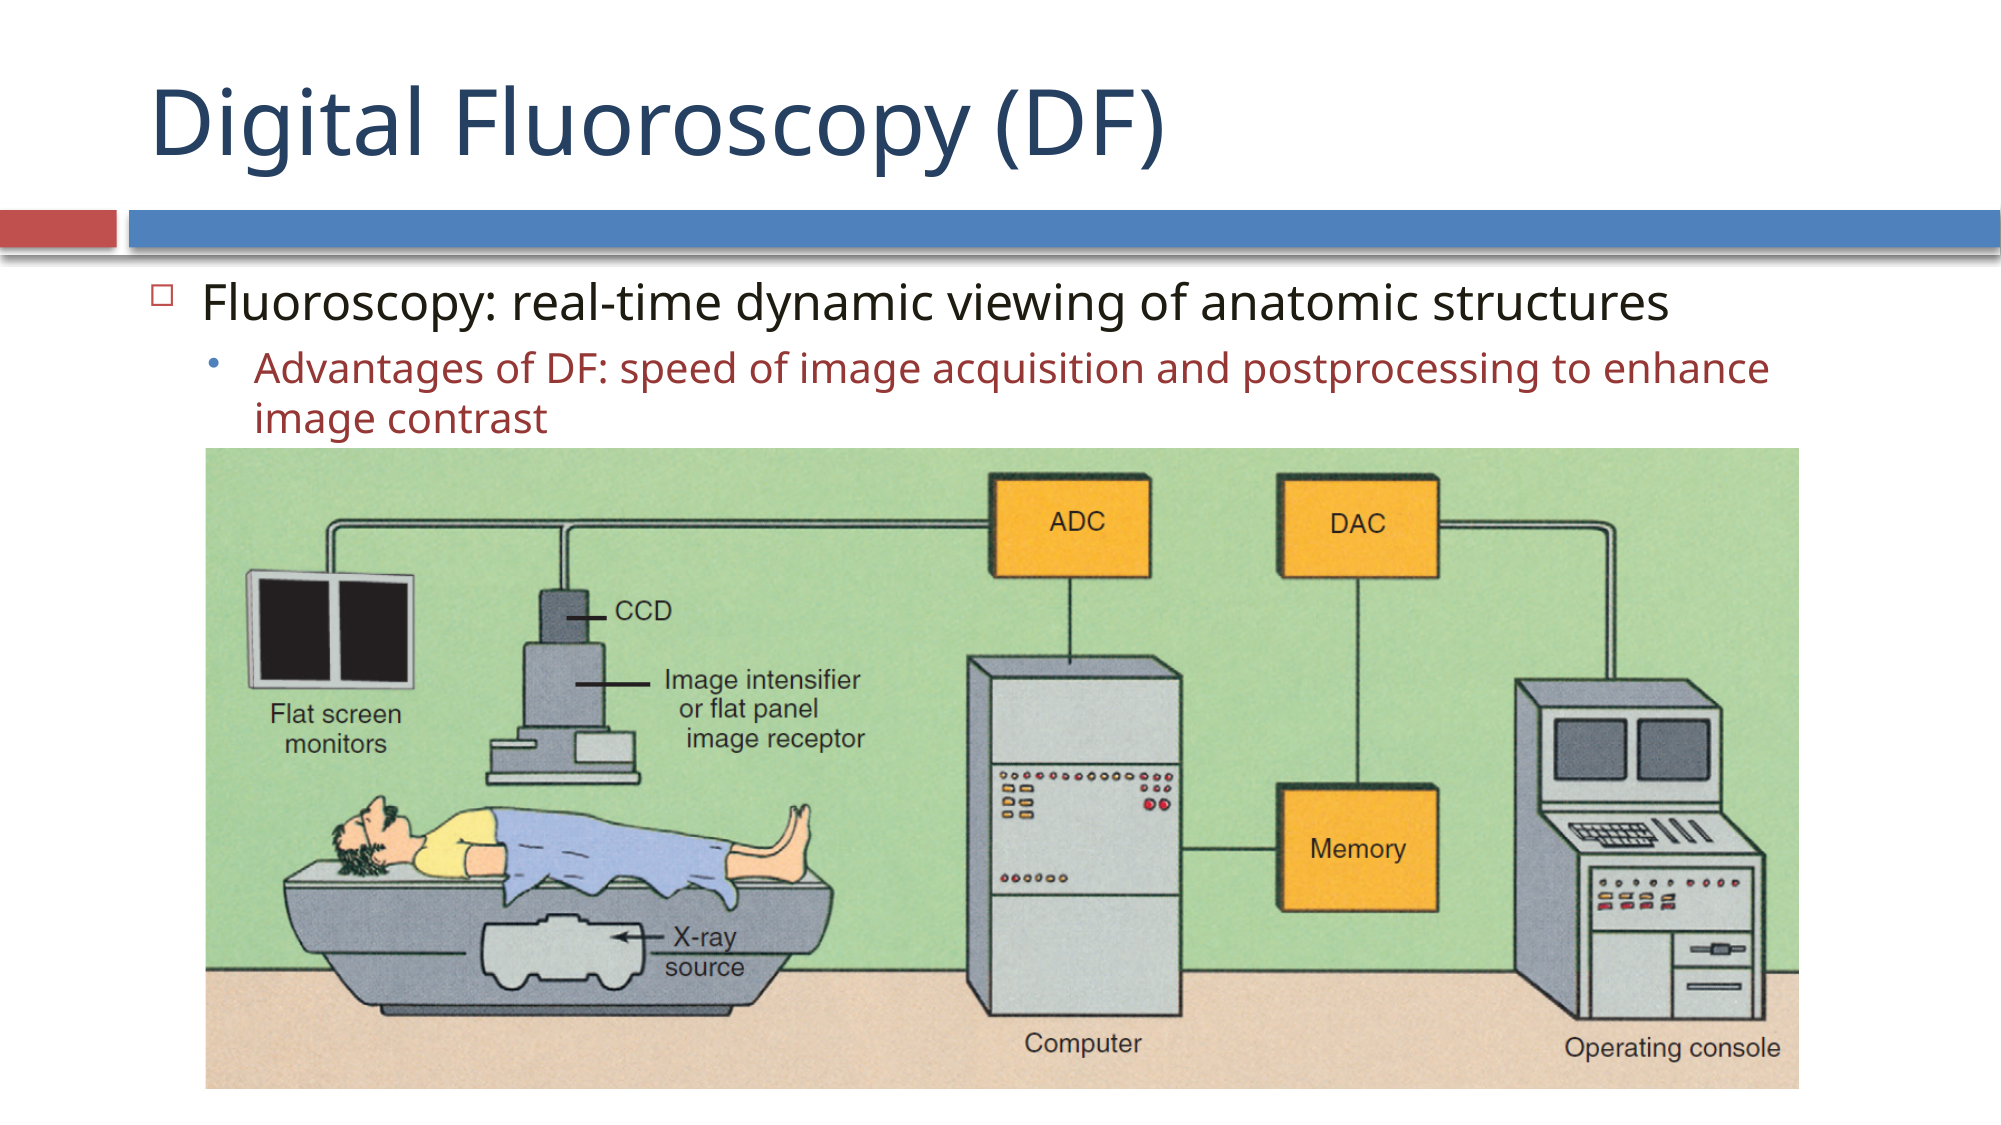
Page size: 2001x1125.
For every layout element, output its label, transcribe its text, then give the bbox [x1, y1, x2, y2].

title Digital Fluoroscopy (DF) [133, 37, 1918, 200]
picture [205, 448, 1800, 1090]
list Fluoroscopy: real-time dynamic viewing of anatomic structures Advantages of DF: speed of image acquisition and postprocessing to enhance image contrast [133, 262, 1918, 1000]
